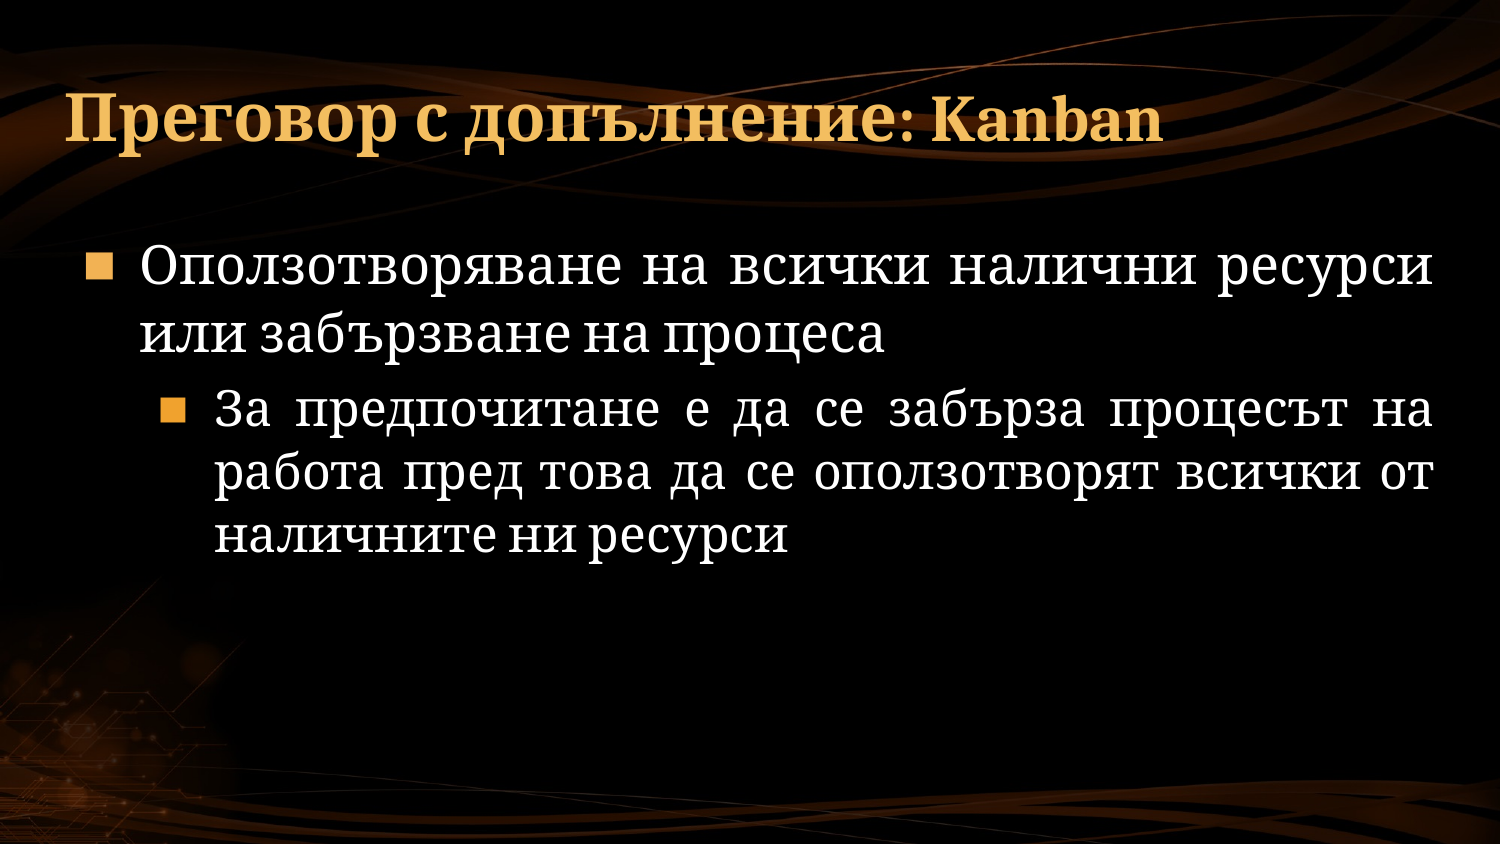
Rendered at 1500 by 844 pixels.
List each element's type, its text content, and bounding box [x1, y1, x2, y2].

picture [0, 0, 1500, 844]
title Преговор с допълнение: Kanban [51, 72, 1449, 167]
list Оползотворяване на всички налични ресурси или забързване на процеса За предпочитане е да се забърза процесът на работа пред това да се оползотворят всички от наличните ни ресурси [51, 222, 1449, 784]
